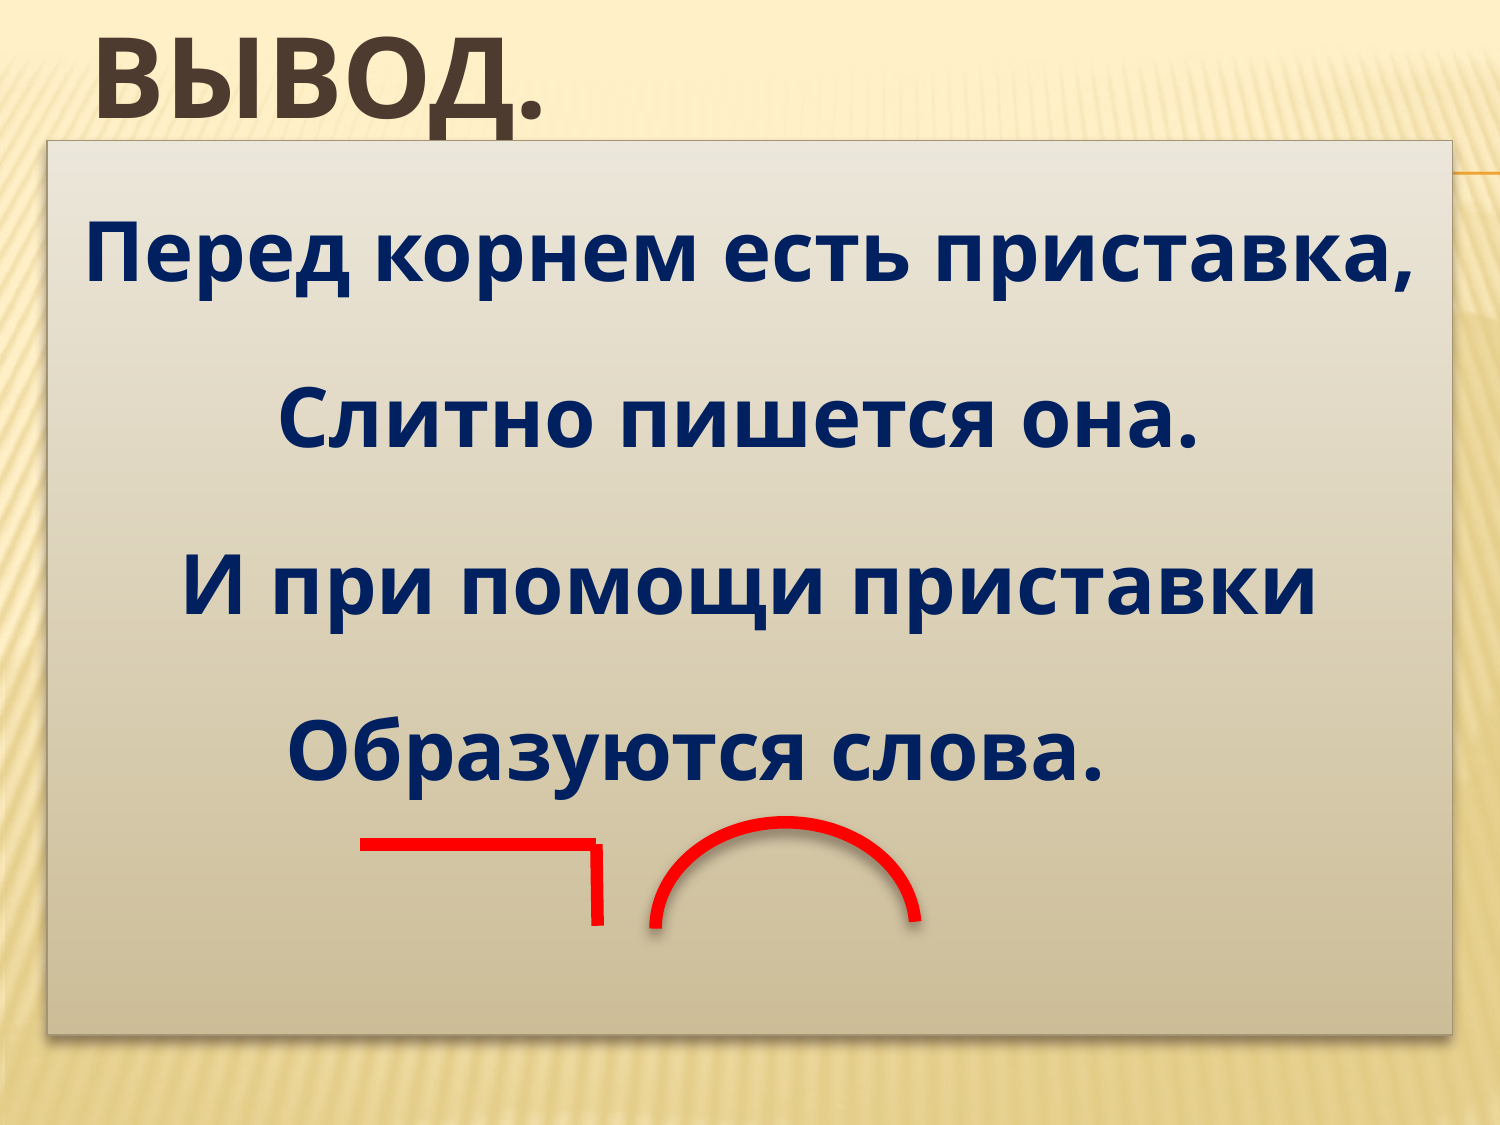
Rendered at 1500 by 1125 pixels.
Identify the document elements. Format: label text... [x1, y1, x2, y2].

title Вывод. [75, 45, 1425, 102]
text_box [652, 819, 919, 929]
list Перед корнем есть приставка, Слитно пишется она. И при помощи приставки Образуются слова. [46, 140, 1453, 1036]
